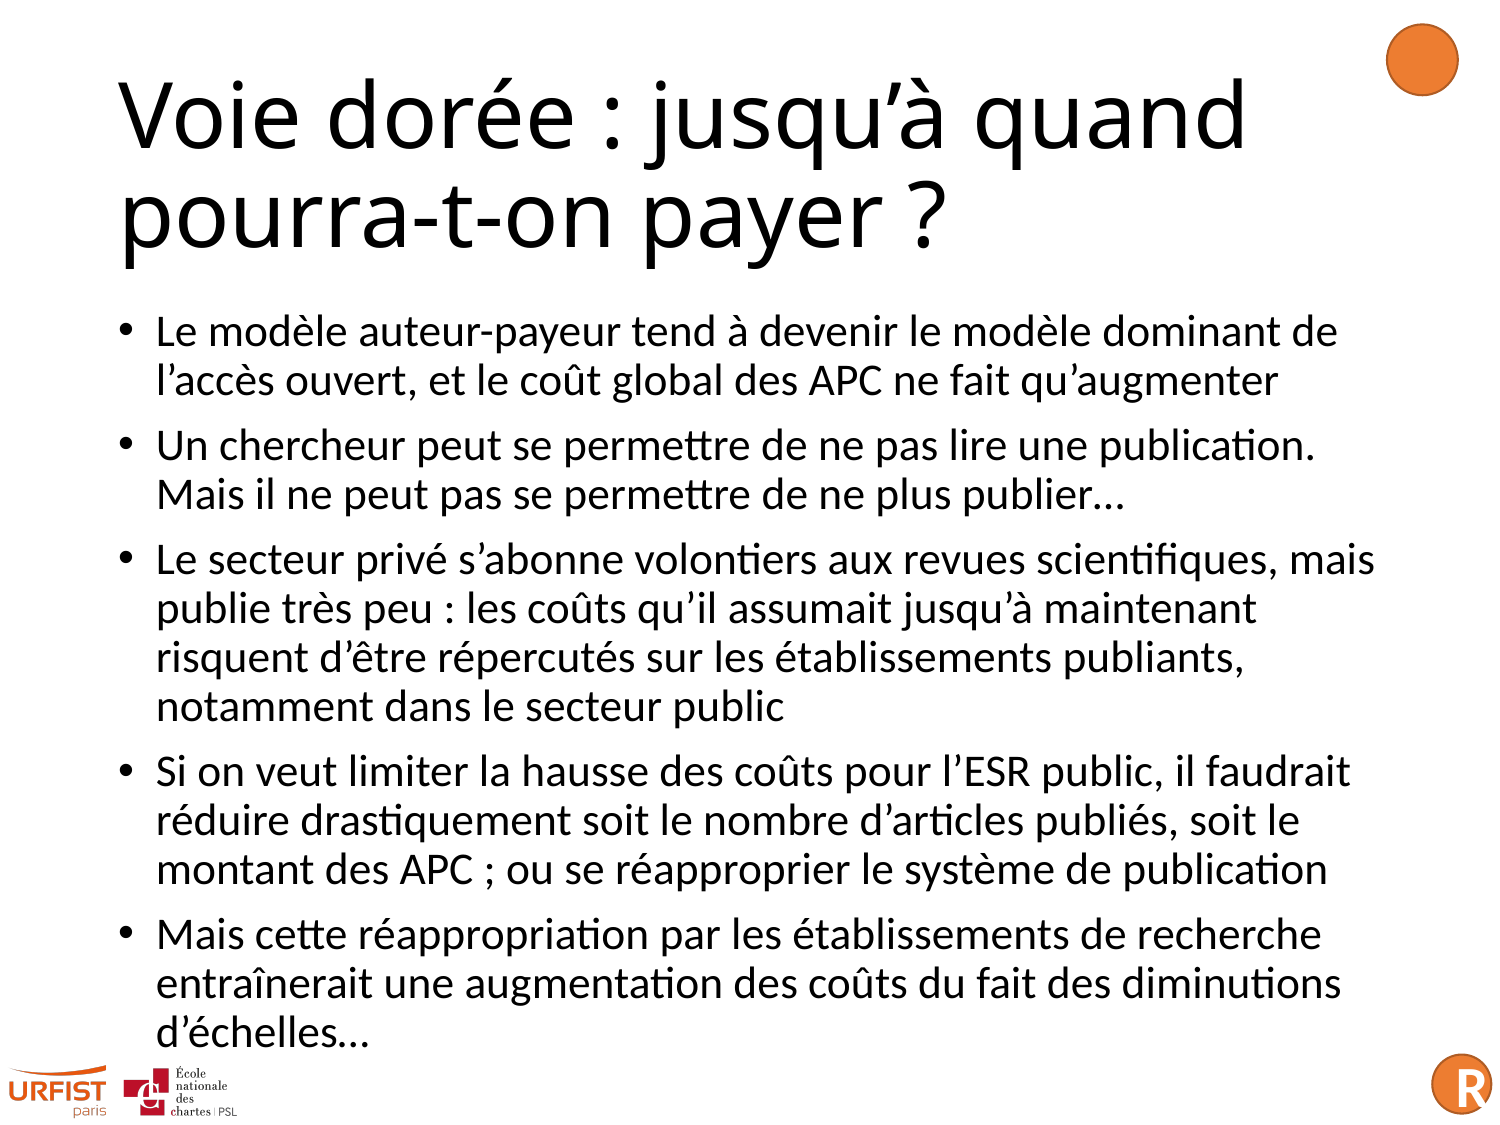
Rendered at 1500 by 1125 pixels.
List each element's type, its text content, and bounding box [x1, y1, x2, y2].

picture [7, 1065, 239, 1121]
text_box R [1431, 1053, 1493, 1115]
title Voie dorée : jusqu’à quand pourra-t-on payer ? [103, 59, 1397, 278]
list Le modèle auteur-payeur tend à devenir le modèle dominant de l’accès ouvert, et le coût global des APC ne fait qu’augmenter Un chercheur peut se permettre de ne pas lire une publication. Mais il ne peut pas se permettre de ne plus publier… Le secteur privé s’abonne volontiers aux revues scientifiques, mais publie très peu : les coûts qu’il assumait jusqu’à maintenant risquent d’être répercutés sur les établissements publiants, notamment dans le secteur public Si on veut limiter la hausse des coûts pour l’ESR public, il faudrait réduire drastiquement soit le nombre d’articles publiés, soit le montant des APC ; ou se réapproprier le système de publication Mais cette réappropriation par les établissements de recherche entraînerait une augmentation des coûts du fait des diminutions d’échelles… [103, 299, 1397, 1066]
text_box [1385, 23, 1459, 97]
